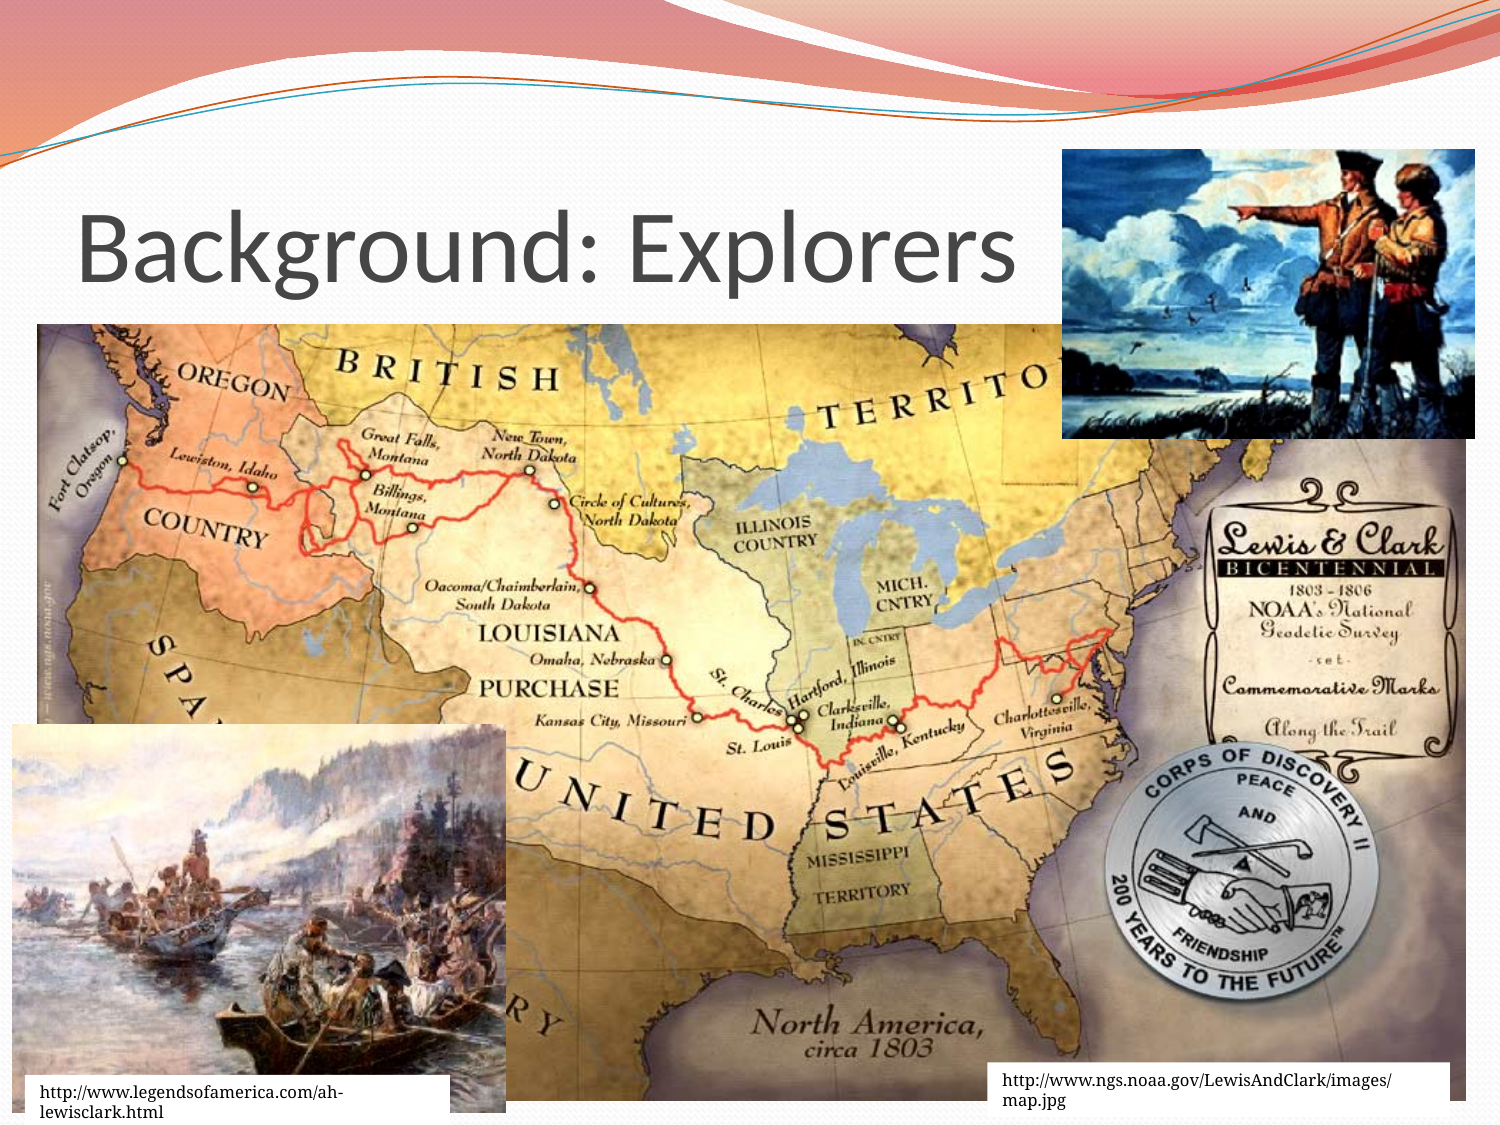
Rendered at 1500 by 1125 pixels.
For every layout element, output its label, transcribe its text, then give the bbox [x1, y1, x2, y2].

text_box http://www.ngs.noaa.gov/LewisAndClark/images/map.jpg [987, 1114, 1450, 1118]
title Background: Explorers [75, 115, 1438, 303]
picture [12, 324, 1467, 1113]
picture [1062, 149, 1476, 439]
